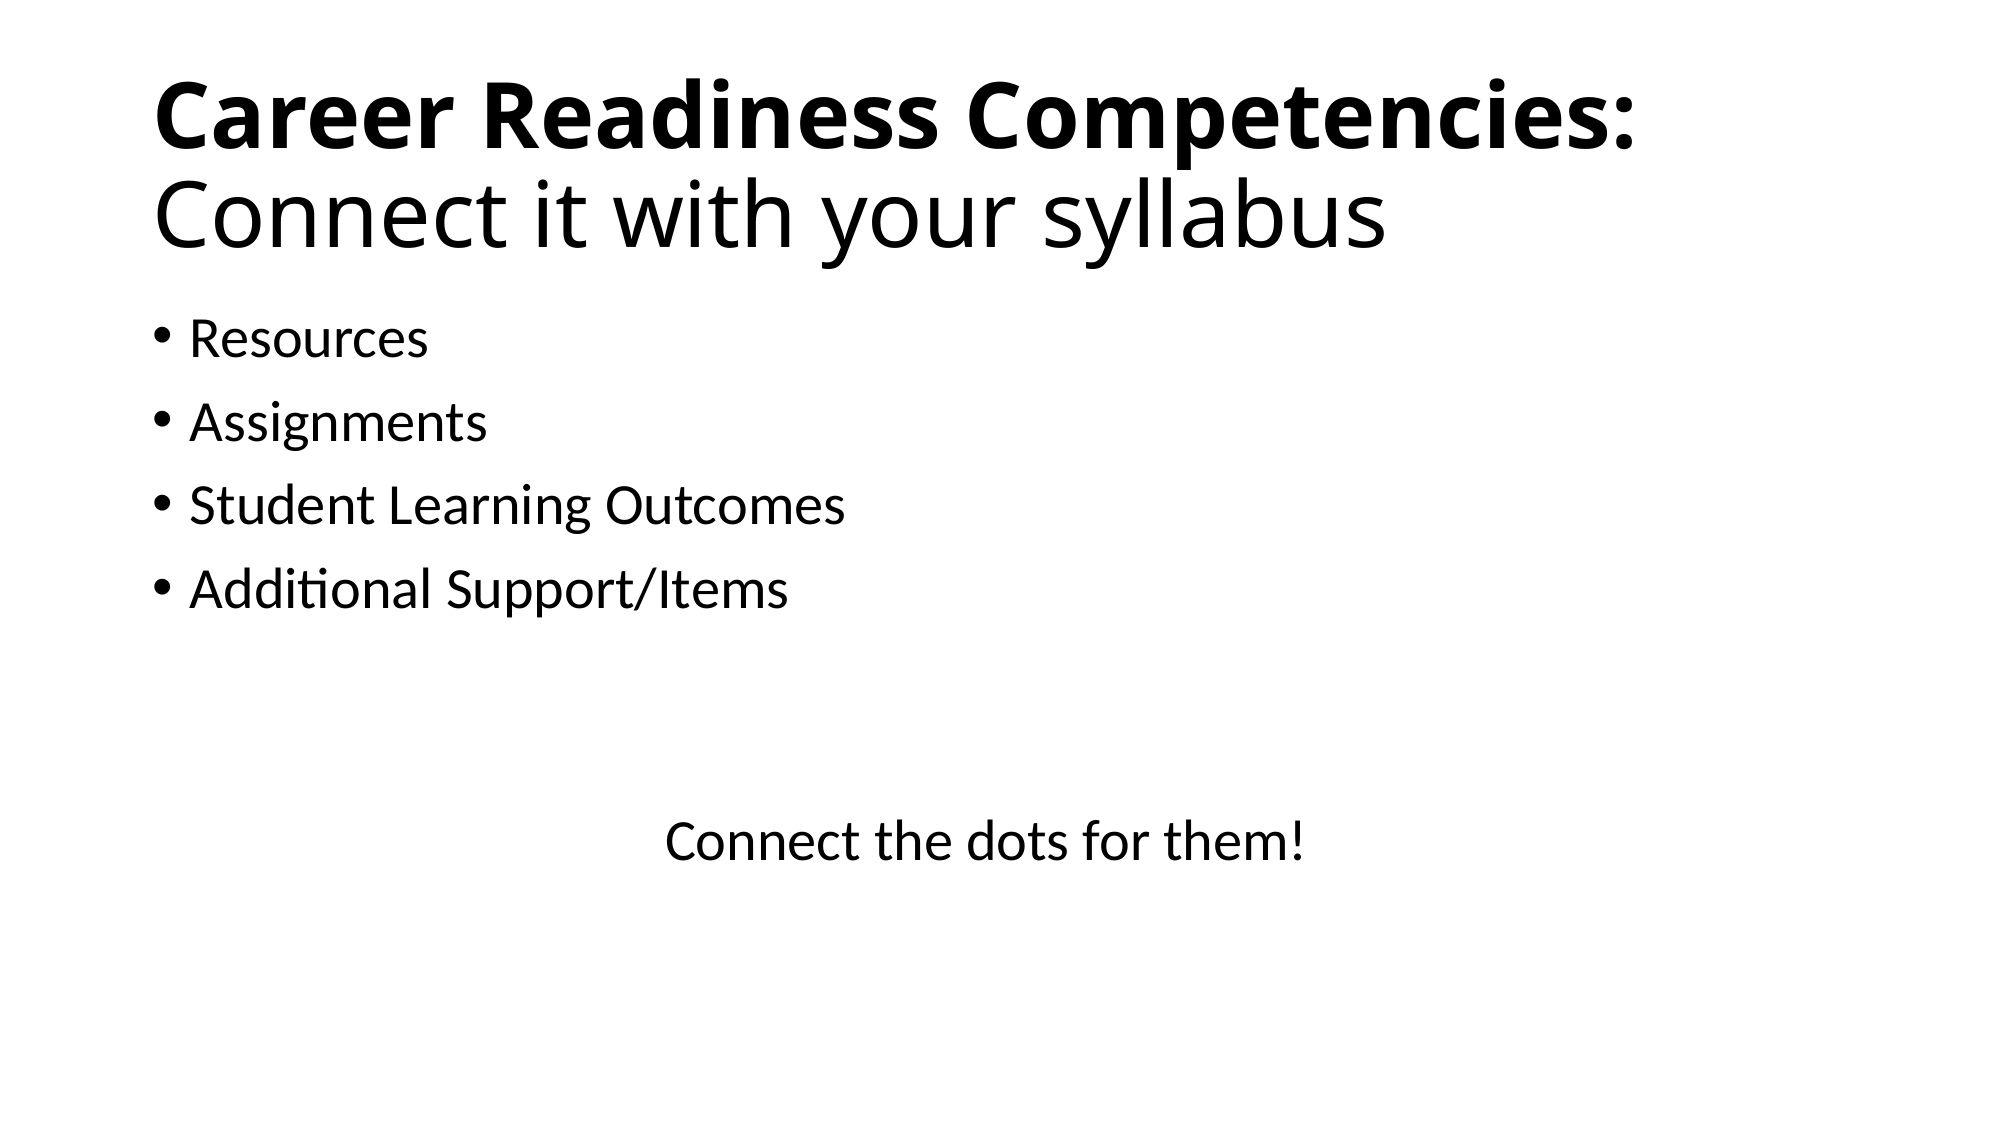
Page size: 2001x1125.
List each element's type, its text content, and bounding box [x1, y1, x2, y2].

list Resources Assignments Student Learning Outcomes Additional Support/Items Connect the dots for them! [137, 299, 1863, 1014]
title Career Readiness Competencies: Connect it with your syllabus [137, 59, 1863, 278]
